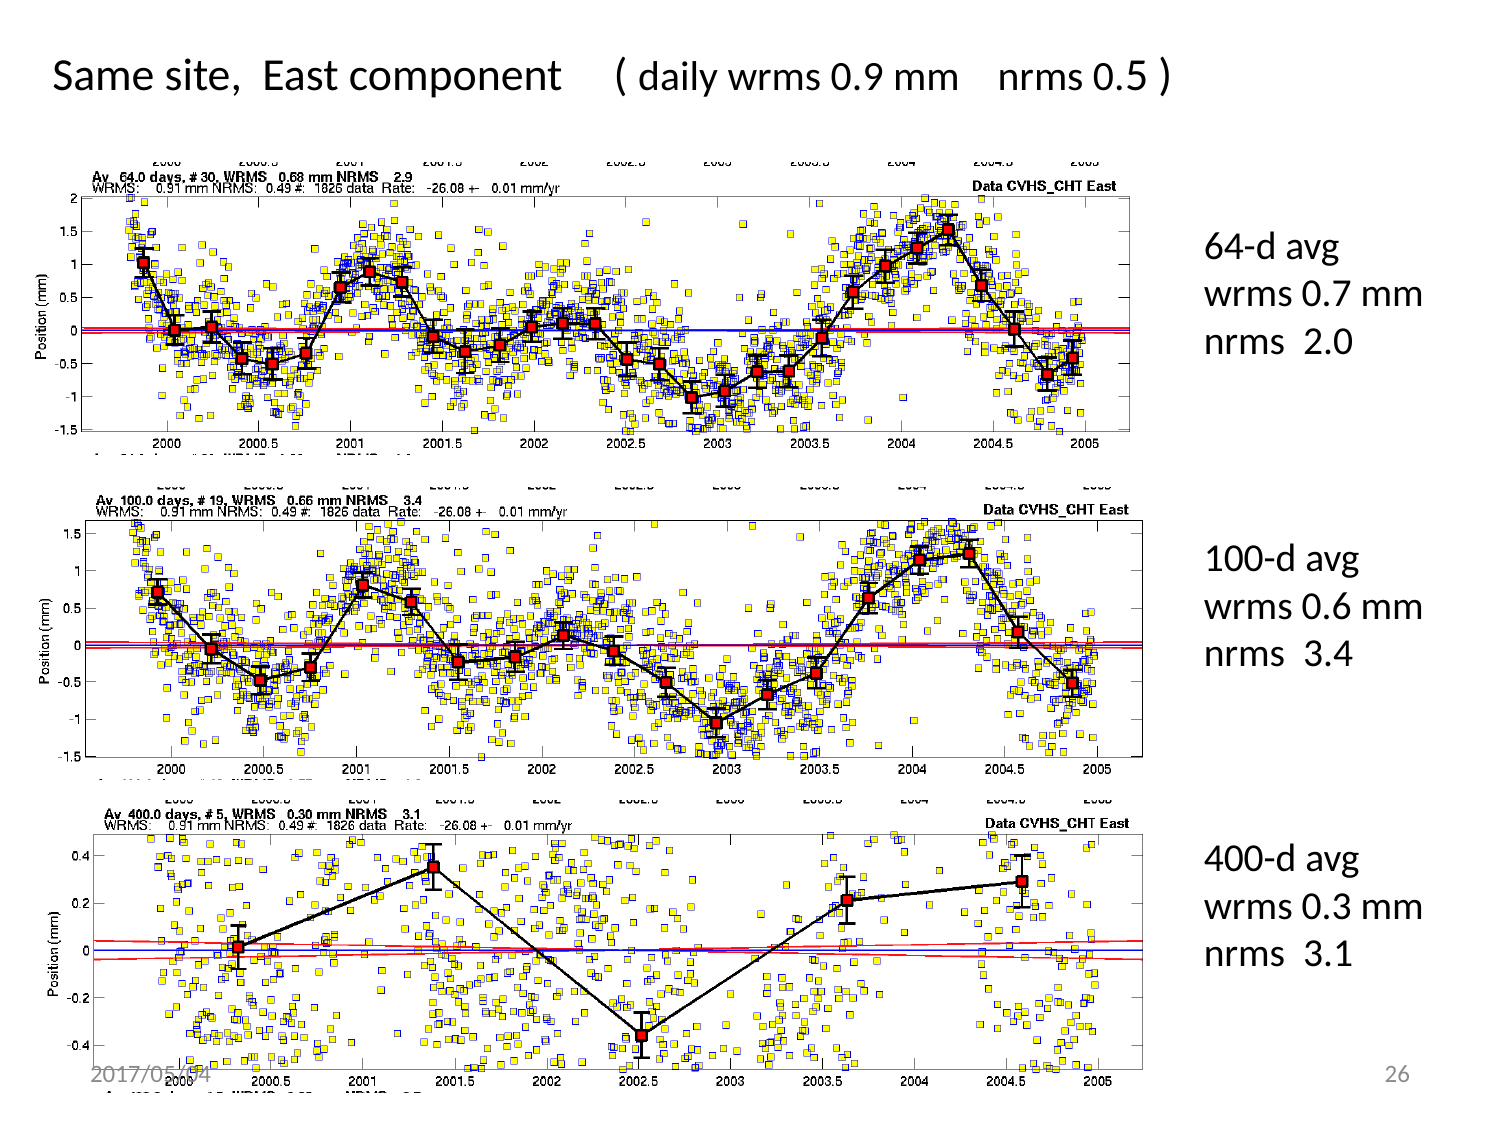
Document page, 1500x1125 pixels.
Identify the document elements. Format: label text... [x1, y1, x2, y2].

slide_number 25 [1074, 1042, 1425, 1103]
text_box Same site, East component ( daily wrms 0.9 mm nrms 0.5 ) [37, 37, 1438, 108]
text_box 64-d avg wrms 0.7 mm nrms 2.0 [1189, 212, 1439, 415]
text_box 100-d avg wrms 0.6 mm nrms 3.4 [1189, 524, 1439, 728]
picture [24, 487, 1163, 780]
picture [24, 162, 1151, 455]
picture [24, 799, 1163, 1093]
text_box 400-d avg wrms 0.3 mm nrms 3.1 [1189, 824, 1439, 1028]
